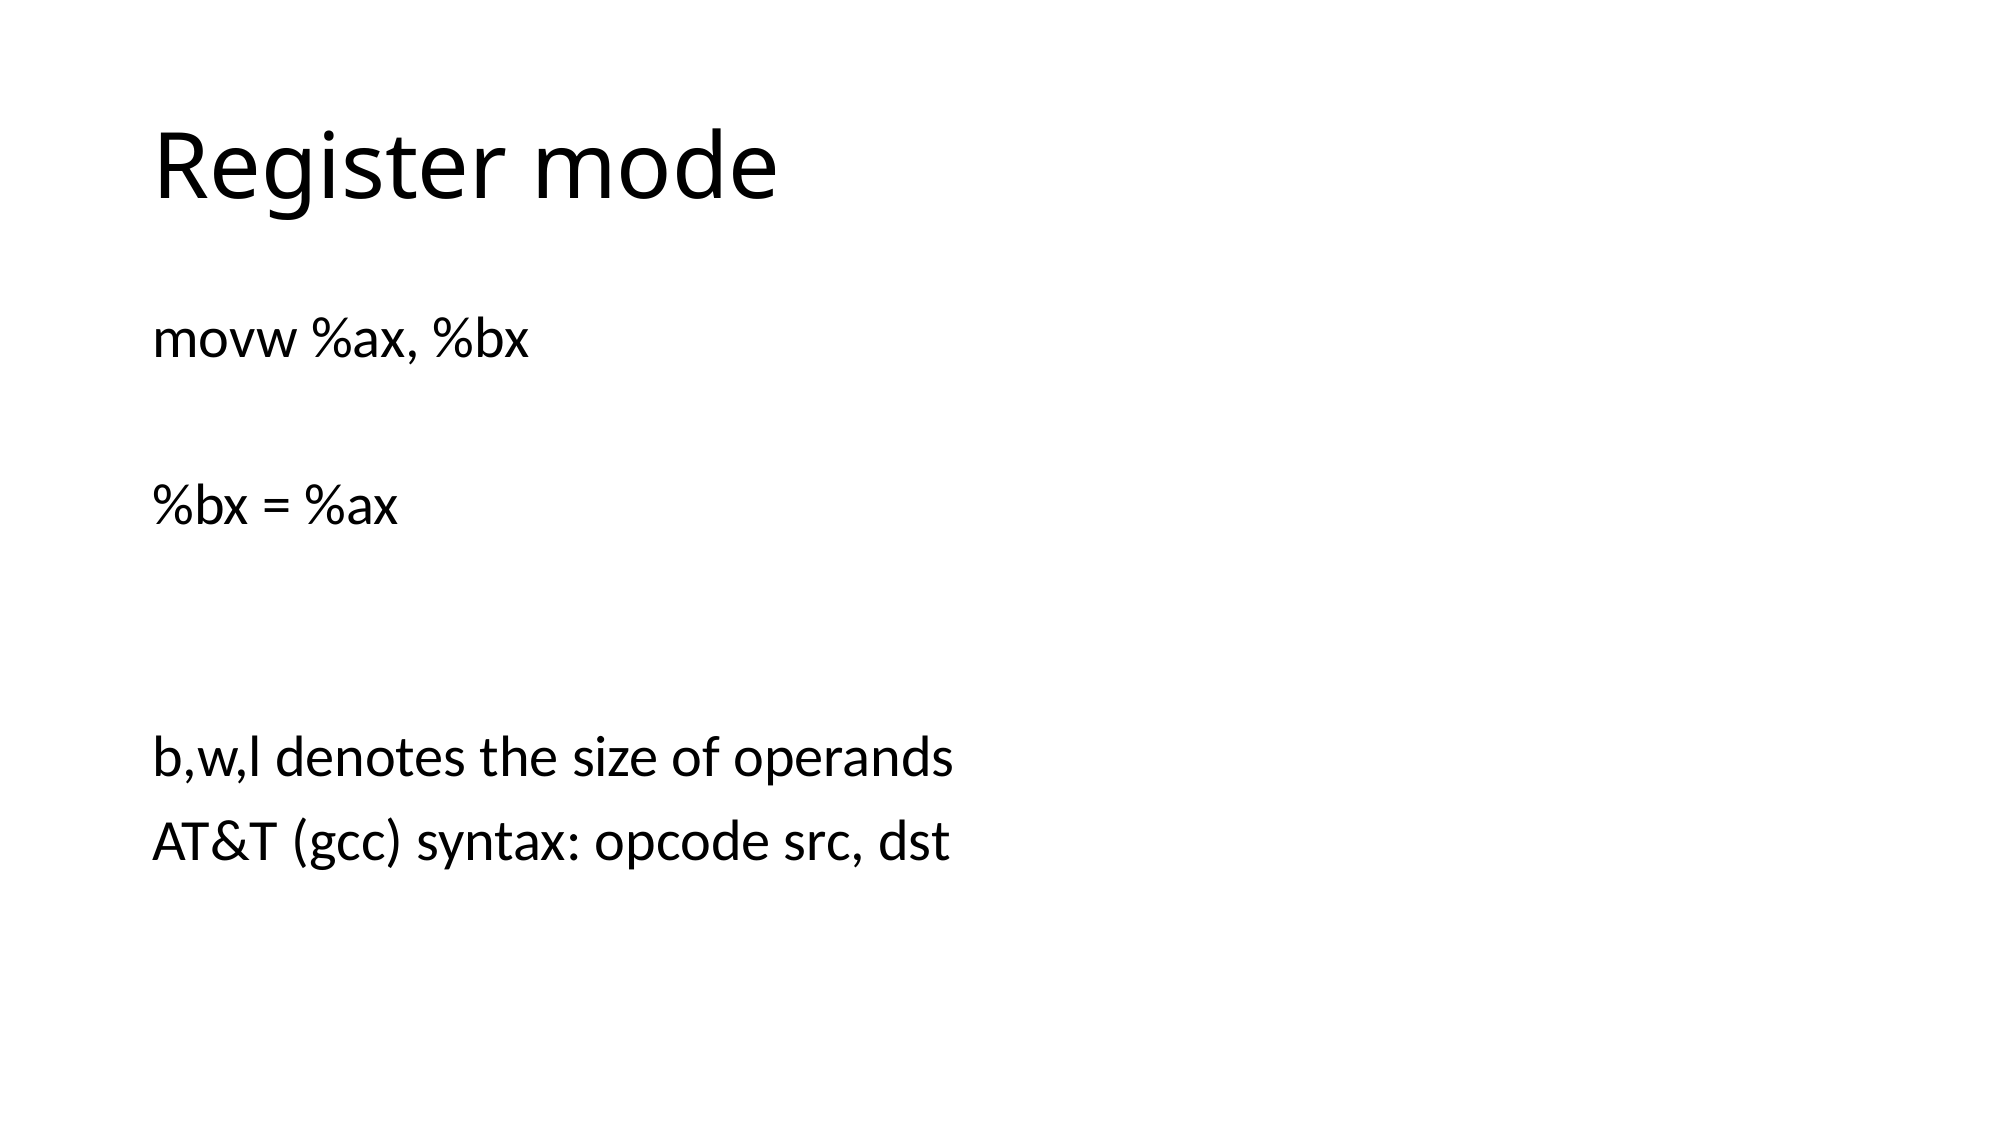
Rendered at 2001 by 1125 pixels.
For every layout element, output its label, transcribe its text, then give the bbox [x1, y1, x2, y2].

list movw %ax, %bx %bx = %ax b,w,l denotes the size of operands AT&T (gcc) syntax: opcode src, dst [137, 299, 1863, 1014]
title Register mode [137, 59, 1863, 278]
